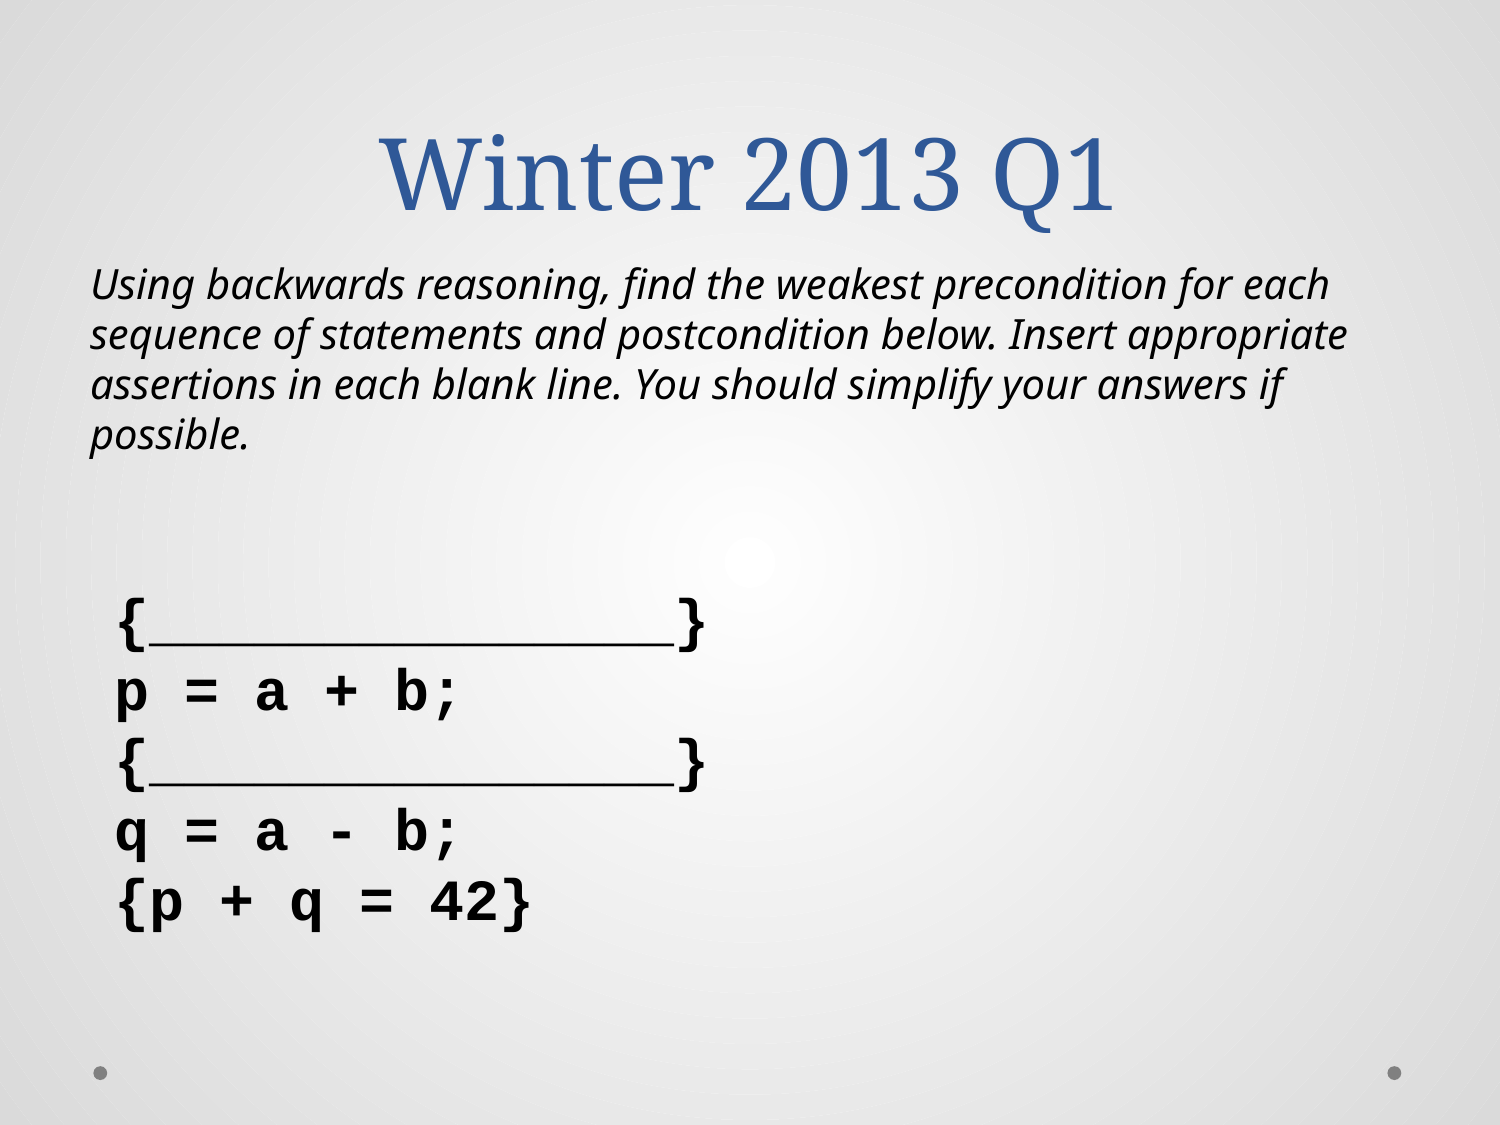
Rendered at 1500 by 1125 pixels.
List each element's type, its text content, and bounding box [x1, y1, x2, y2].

text_box {_______________} p = a + b; {_______________} q = a - b; {p + q = 42} [99, 575, 750, 940]
title Winter 2013 Q1 [75, 0, 1425, 238]
list Using backwards reasoning, find the weakest precondition for each sequence of statements and postcondition below. Insert appropriate assertions in each blank line. You should simplify your answers if possible. [75, 249, 1425, 575]
